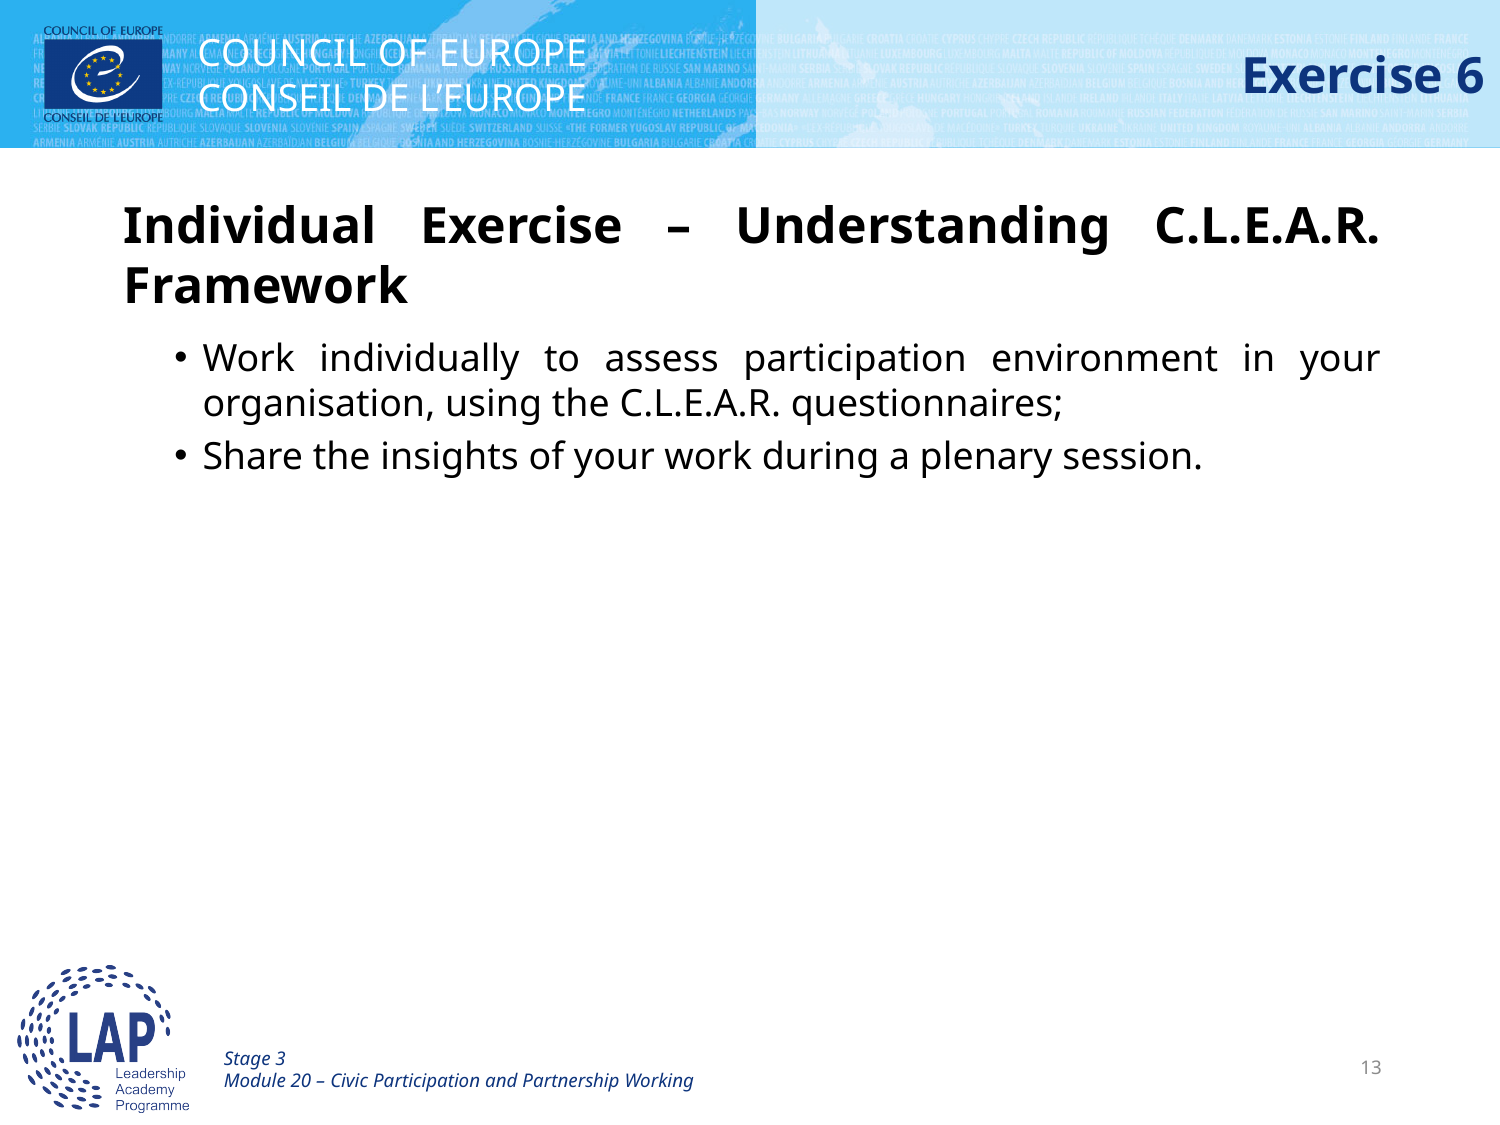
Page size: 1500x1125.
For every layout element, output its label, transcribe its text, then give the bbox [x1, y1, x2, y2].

footer Stage 3 Module 20 – Civic Participation and Partnership Working [209, 1039, 946, 1099]
title Exercise 6 [756, 0, 1500, 148]
picture [17, 965, 189, 1113]
list Individual Exercise – Understanding C.L.E.A.R. Framework Work individually to assess participation environment in your organisation, using the C.L.E.A.R. questionnaires; Share the insights of your work during a plenary session. [103, 186, 1397, 1001]
slide_number 13 [1313, 1039, 1397, 1099]
picture [0, 0, 756, 148]
